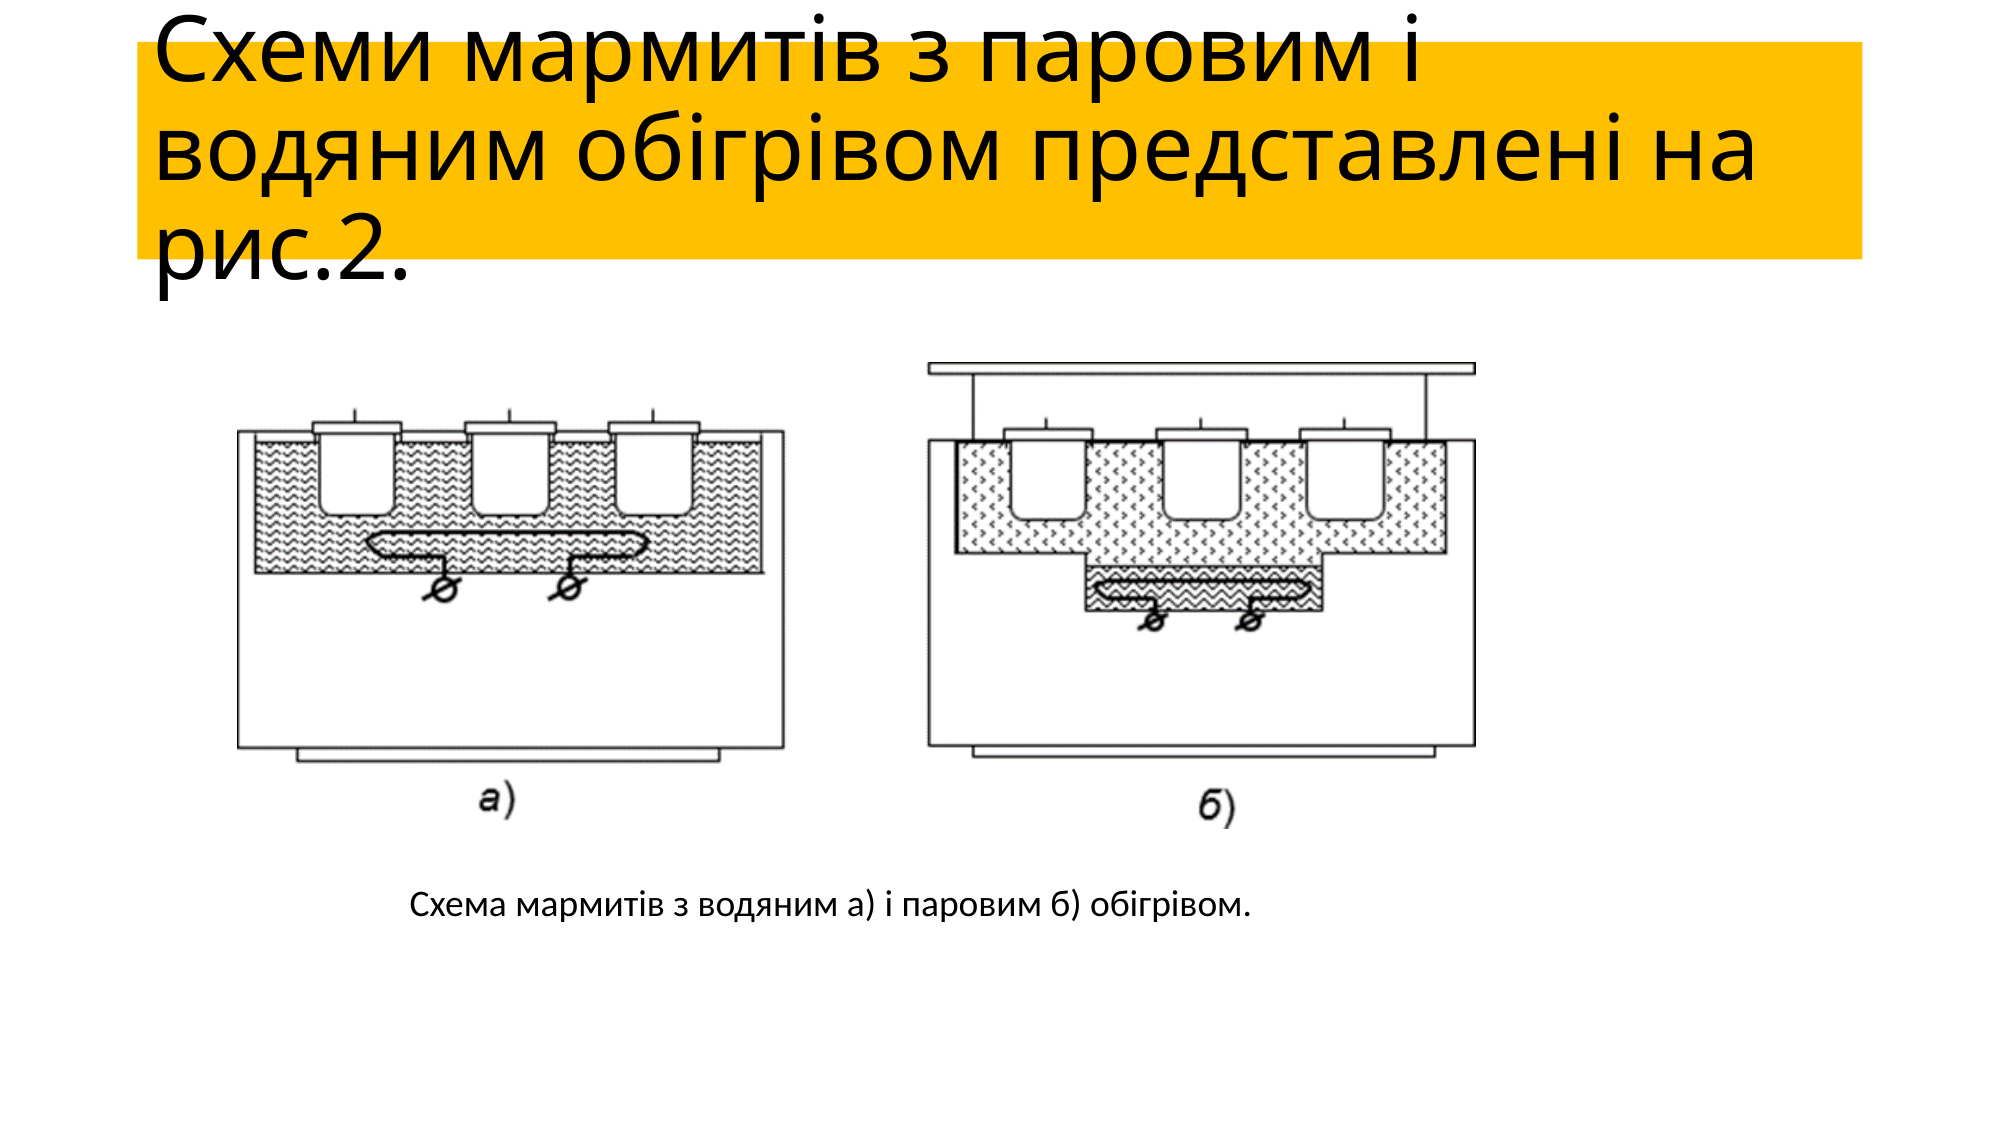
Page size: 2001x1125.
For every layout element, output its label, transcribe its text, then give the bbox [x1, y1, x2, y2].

title Схеми мармитів з паровим і водяним обігрівом представлені на рис.2. [137, 41, 1863, 260]
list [237, 362, 1476, 829]
text_box Схема мармитів з водяним а) і паровим б) обігрівом. [394, 871, 1395, 932]
